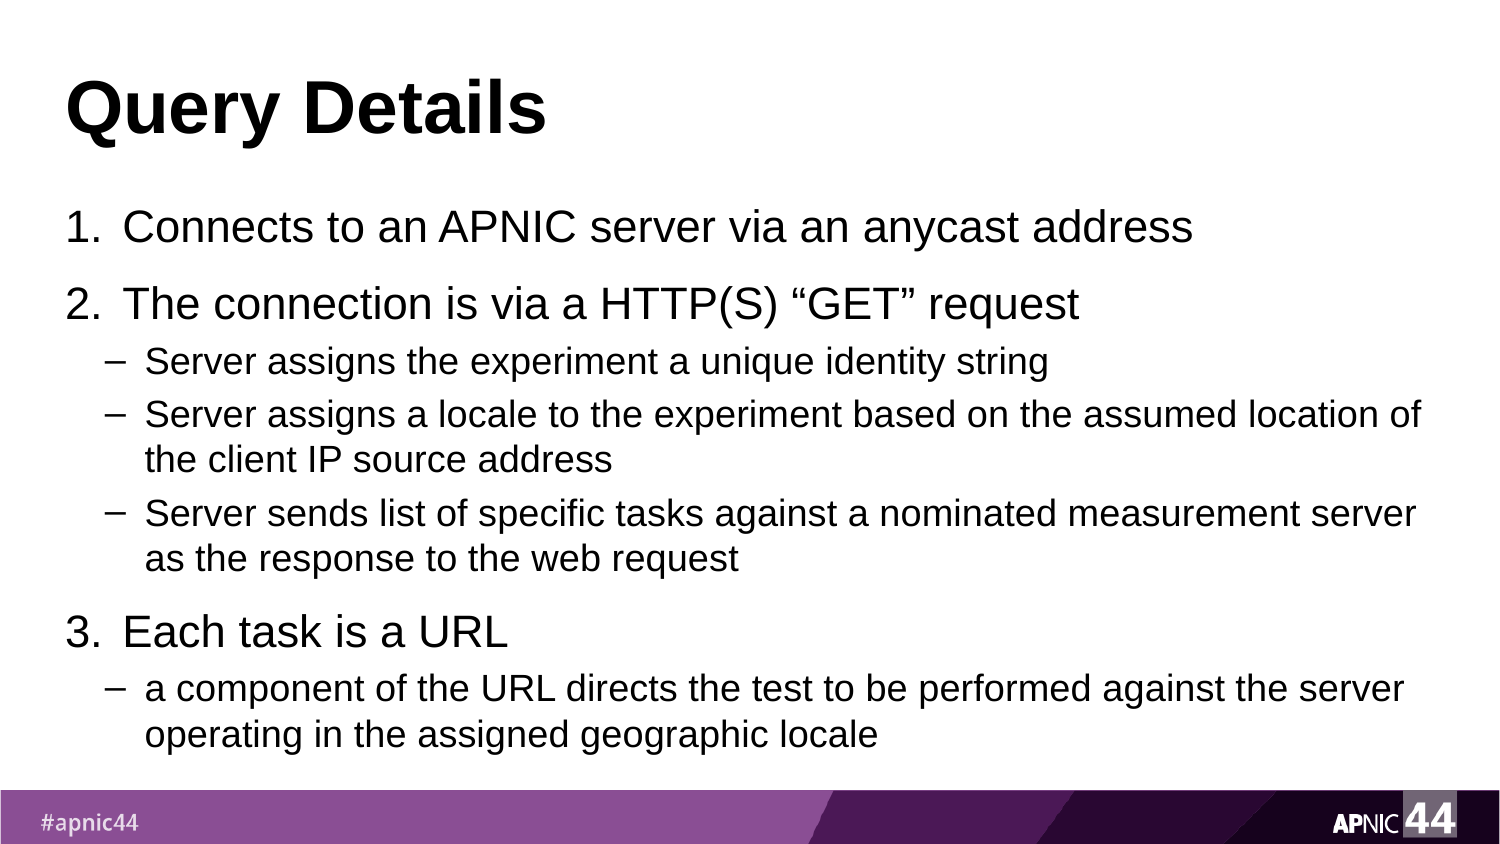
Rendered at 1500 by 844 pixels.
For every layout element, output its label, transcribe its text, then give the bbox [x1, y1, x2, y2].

list Connects to an APNIC server via an anycast address The connection is via a HTTP(S) “GET” request Server assigns the experiment a unique identity string Server assigns a locale to the experiment based on the assumed location of the client IP source address Server sends list of specific tasks against a nominated measurement server as the response to the web request Each task is a URL a component of the URL directs the test to be performed against the server operating in the assigned geographic locale [64, 196, 1436, 759]
title Query Details [64, 33, 1436, 175]
